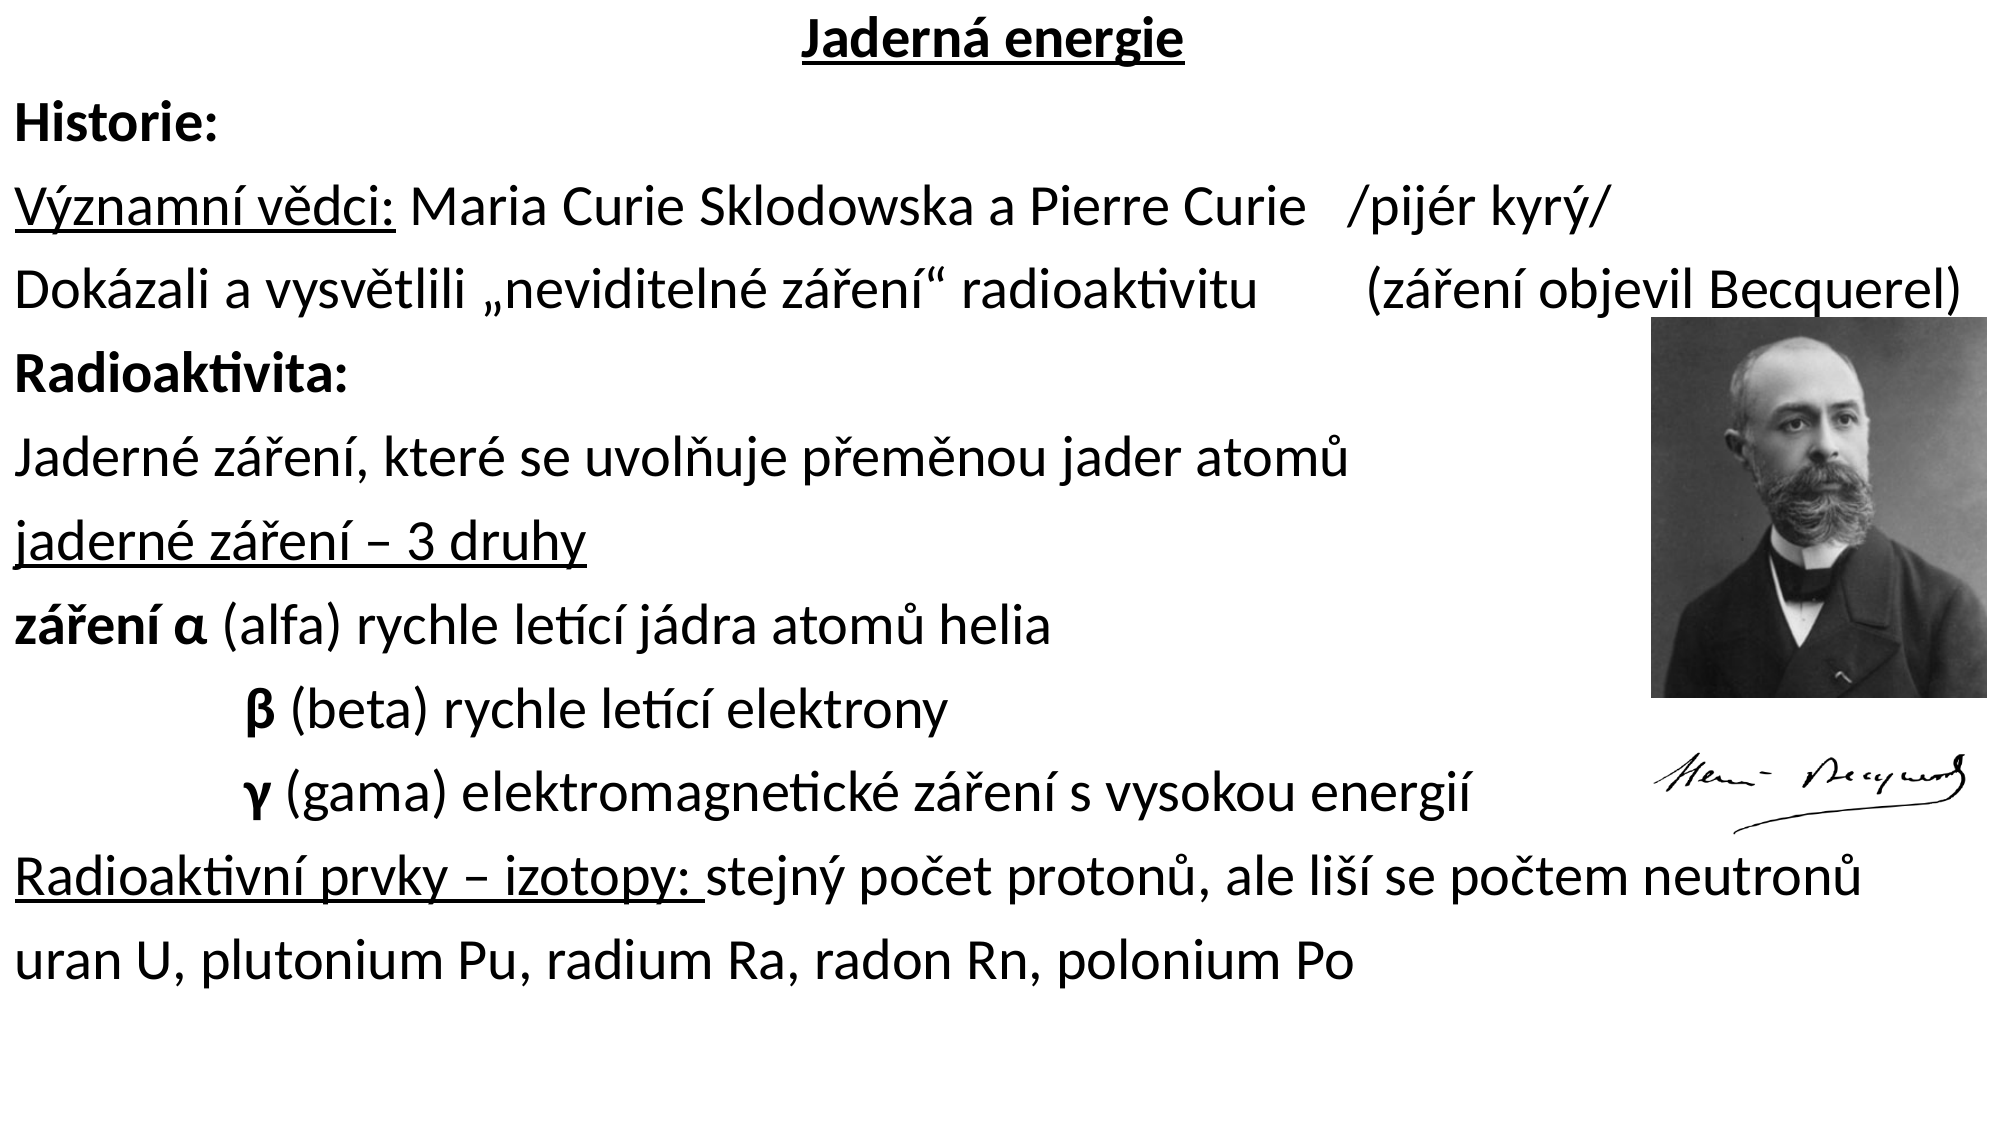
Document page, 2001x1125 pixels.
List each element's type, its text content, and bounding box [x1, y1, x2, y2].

text_box Jaderná energie Historie: Významní vědci: Maria Curie Sklodowska a Pierre Curie /pijér kyrý/ Dokázali a vysvětlili „neviditelné záření“ radioaktivitu (záření objevil Becquerel) Radioaktivita: Jaderné záření, které se uvolňuje přeměnou jader atomů jaderné záření – 3 druhy záření α (alfa) rychle letící jádra atomů helia β (beta) rychle letící elektrony γ (gama) elektromagnetické záření s vysokou energií Radioaktivní prvky – izotopy: stejný počet protonů, ale liší se počtem neutronů uran U, plutonium Pu, radium Ra, radon Rn, polonium Po [0, 0, 1987, 1125]
picture [1651, 317, 1988, 698]
picture [1651, 748, 1969, 835]
